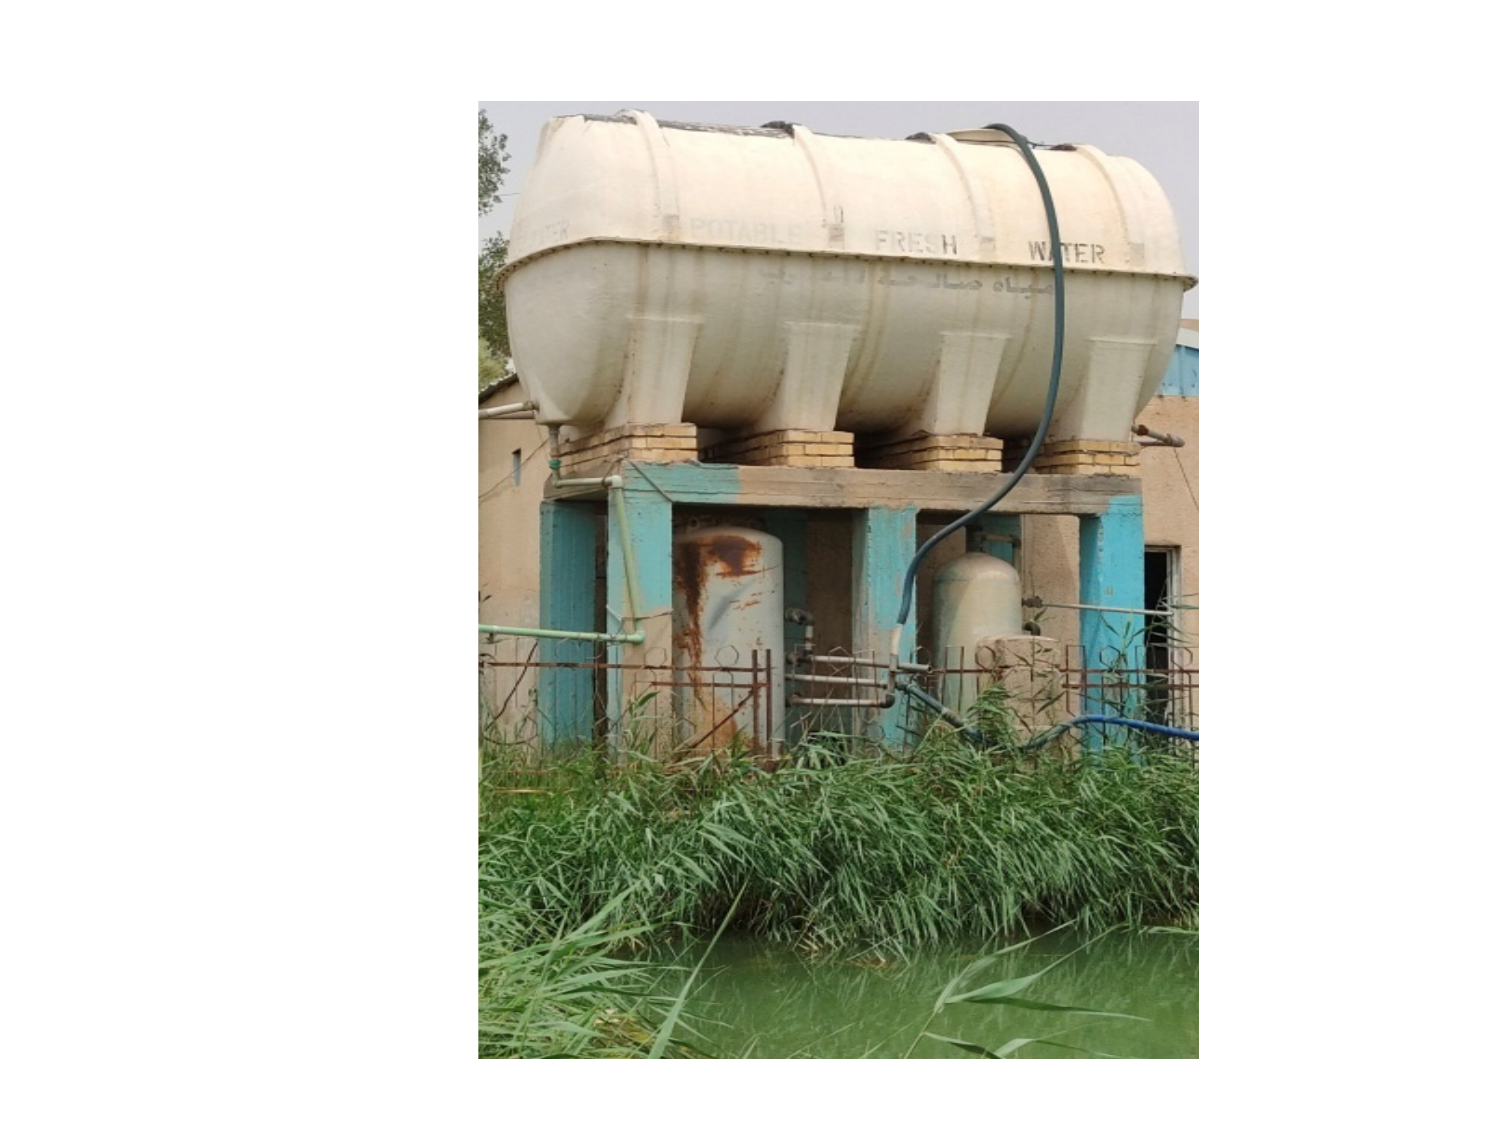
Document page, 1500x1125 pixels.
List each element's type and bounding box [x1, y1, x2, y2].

picture [478, 101, 1200, 1059]
